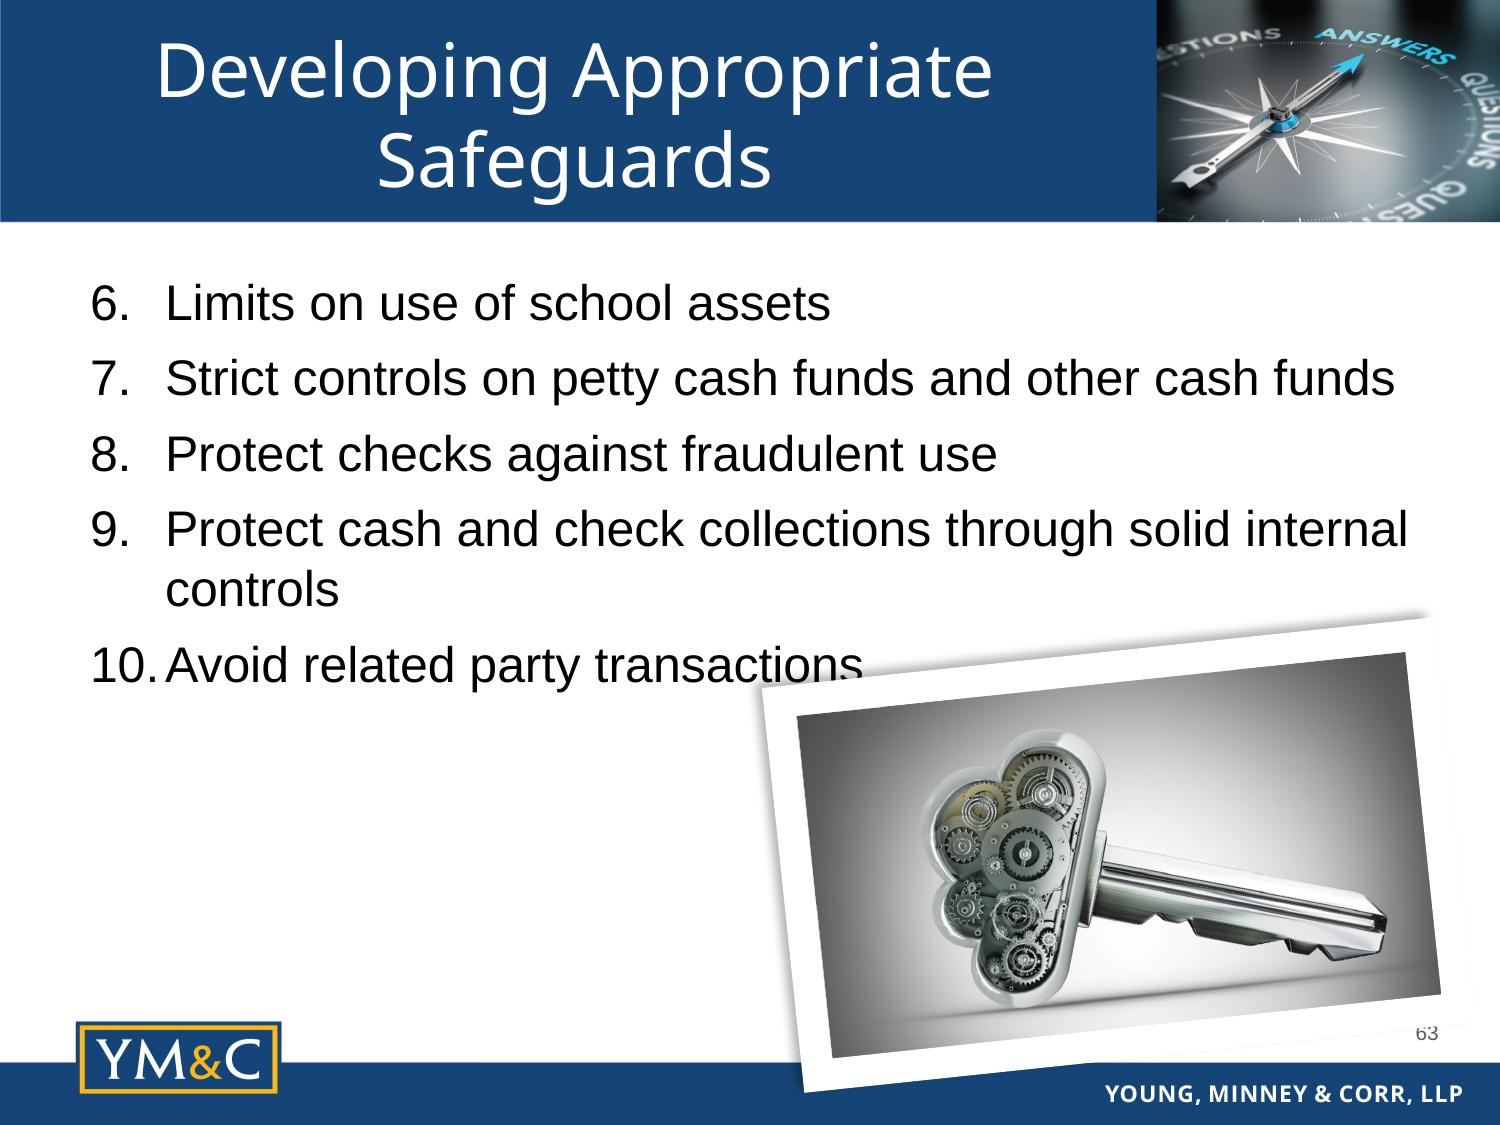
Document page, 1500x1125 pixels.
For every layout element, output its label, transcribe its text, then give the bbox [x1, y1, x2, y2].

list Limits on use of school assets Strict controls on petty cash funds and other cash funds Protect checks against fraudulent use Protect cash and check collections through solid internal controls Avoid related party transactions [75, 262, 1425, 1000]
title Developing Appropriate Safeguards [0, 0, 1150, 225]
picture [0, 0, 1500, 1125]
picture [798, 652, 1441, 1058]
text_box 63 [1400, 1012, 1500, 1053]
